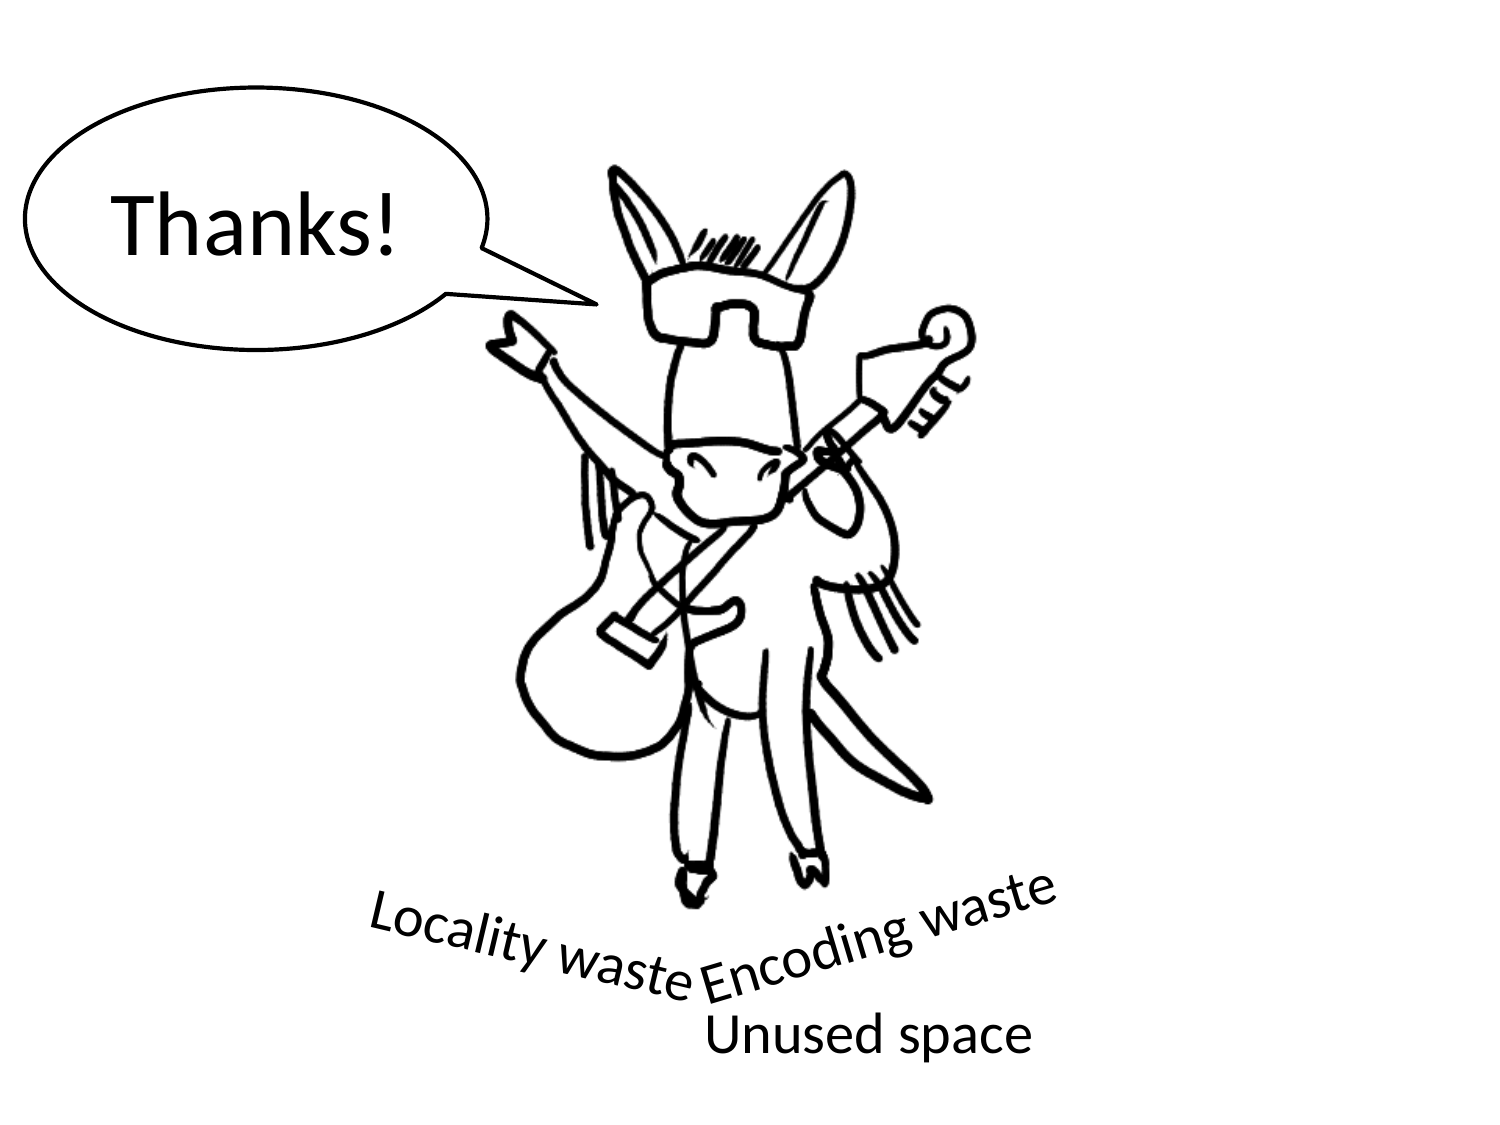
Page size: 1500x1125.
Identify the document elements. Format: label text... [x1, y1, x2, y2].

text_box Locality waste [348, 935, 700, 1025]
text_box Unused space [689, 987, 1049, 1073]
text_box Encoding waste [674, 935, 1008, 1028]
text_box Thanks! [22, 110, 119, 327]
picture [124, 0, 1376, 926]
